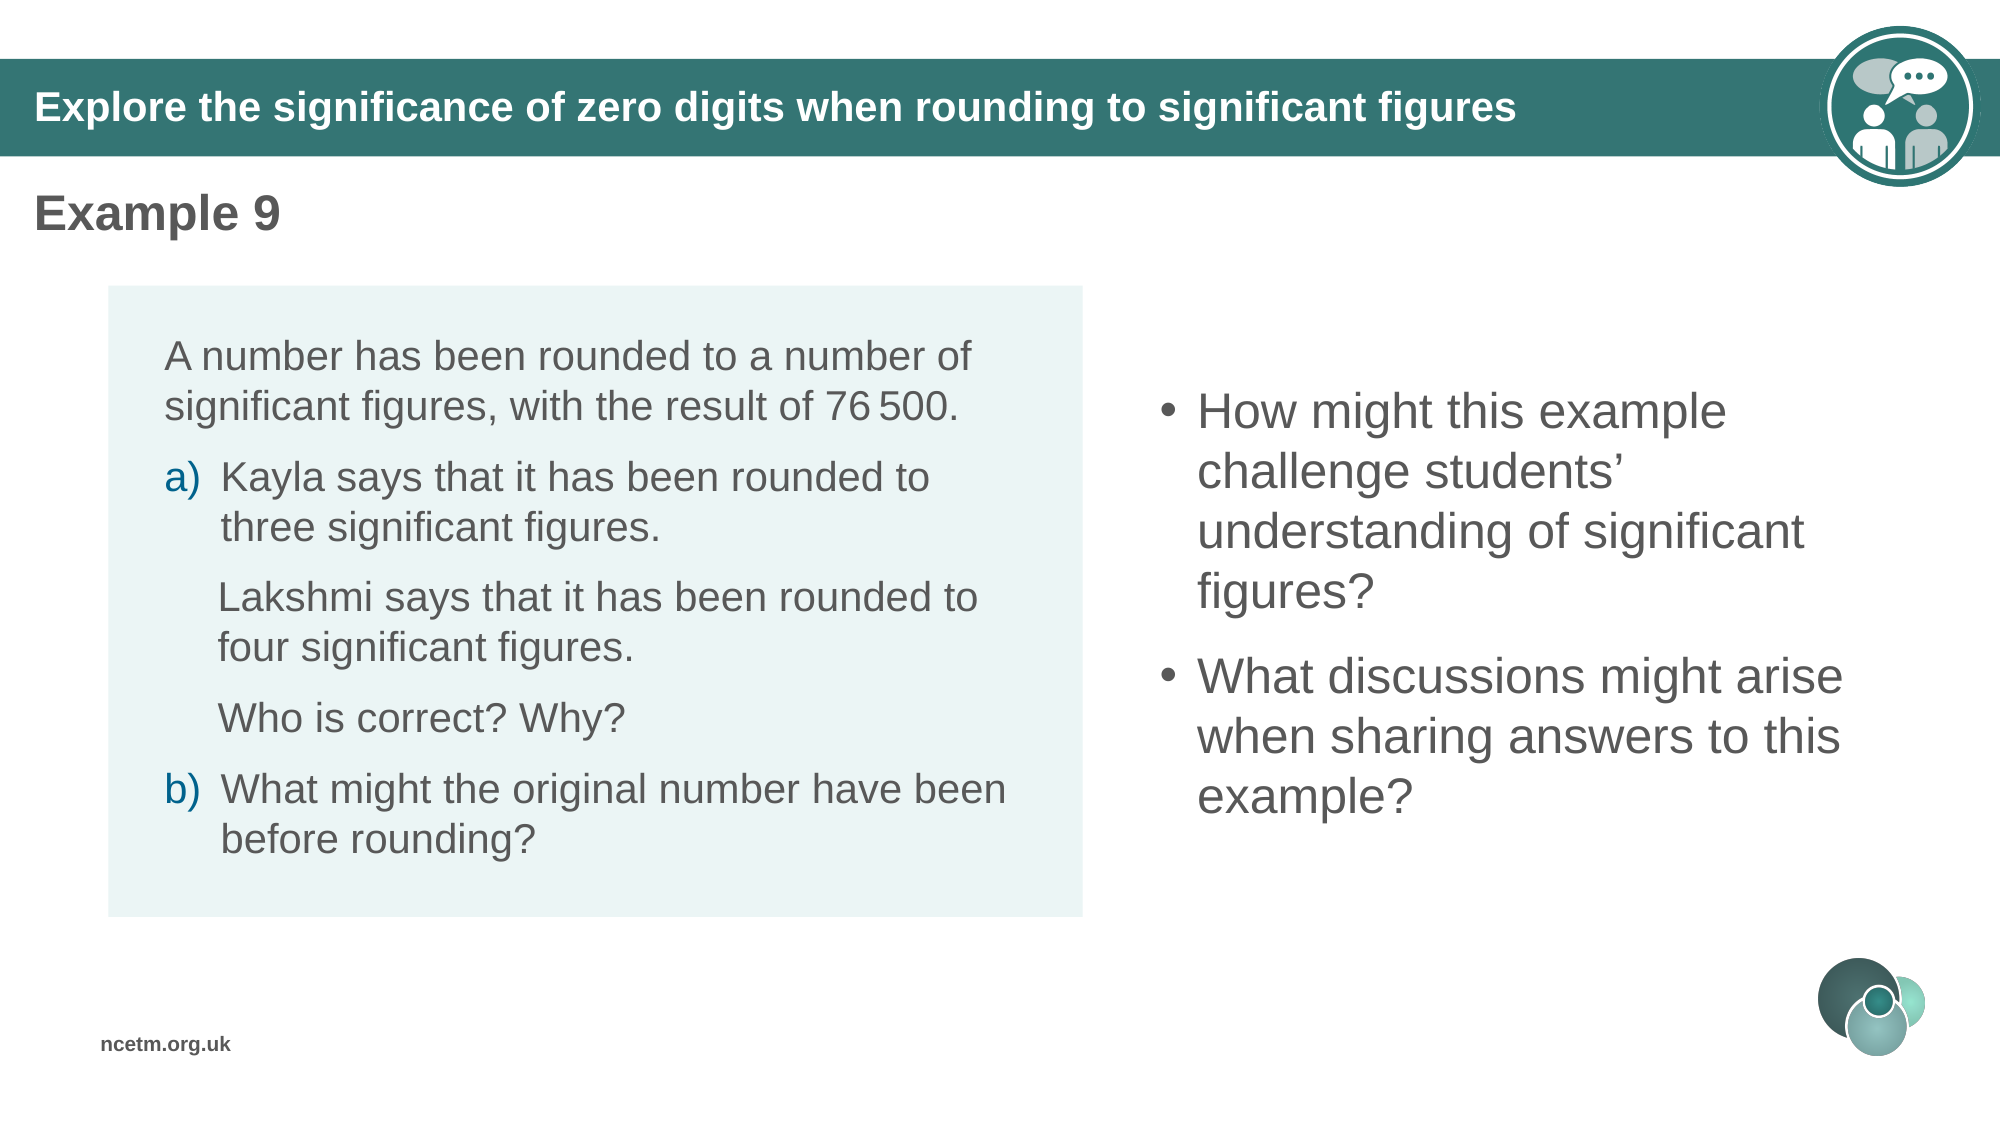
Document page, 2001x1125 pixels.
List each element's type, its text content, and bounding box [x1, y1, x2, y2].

text_box Example 9 [19, 172, 1019, 248]
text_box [108, 285, 1083, 917]
picture [1818, 958, 1925, 1056]
picture [1818, 24, 1982, 188]
title Explore the significance of zero digits when rounding to significant figures [19, 72, 1757, 143]
text_box How might this example challenge students’ understanding of significant figures? What discussions might arise when sharing answers to this example? [1123, 285, 1926, 917]
